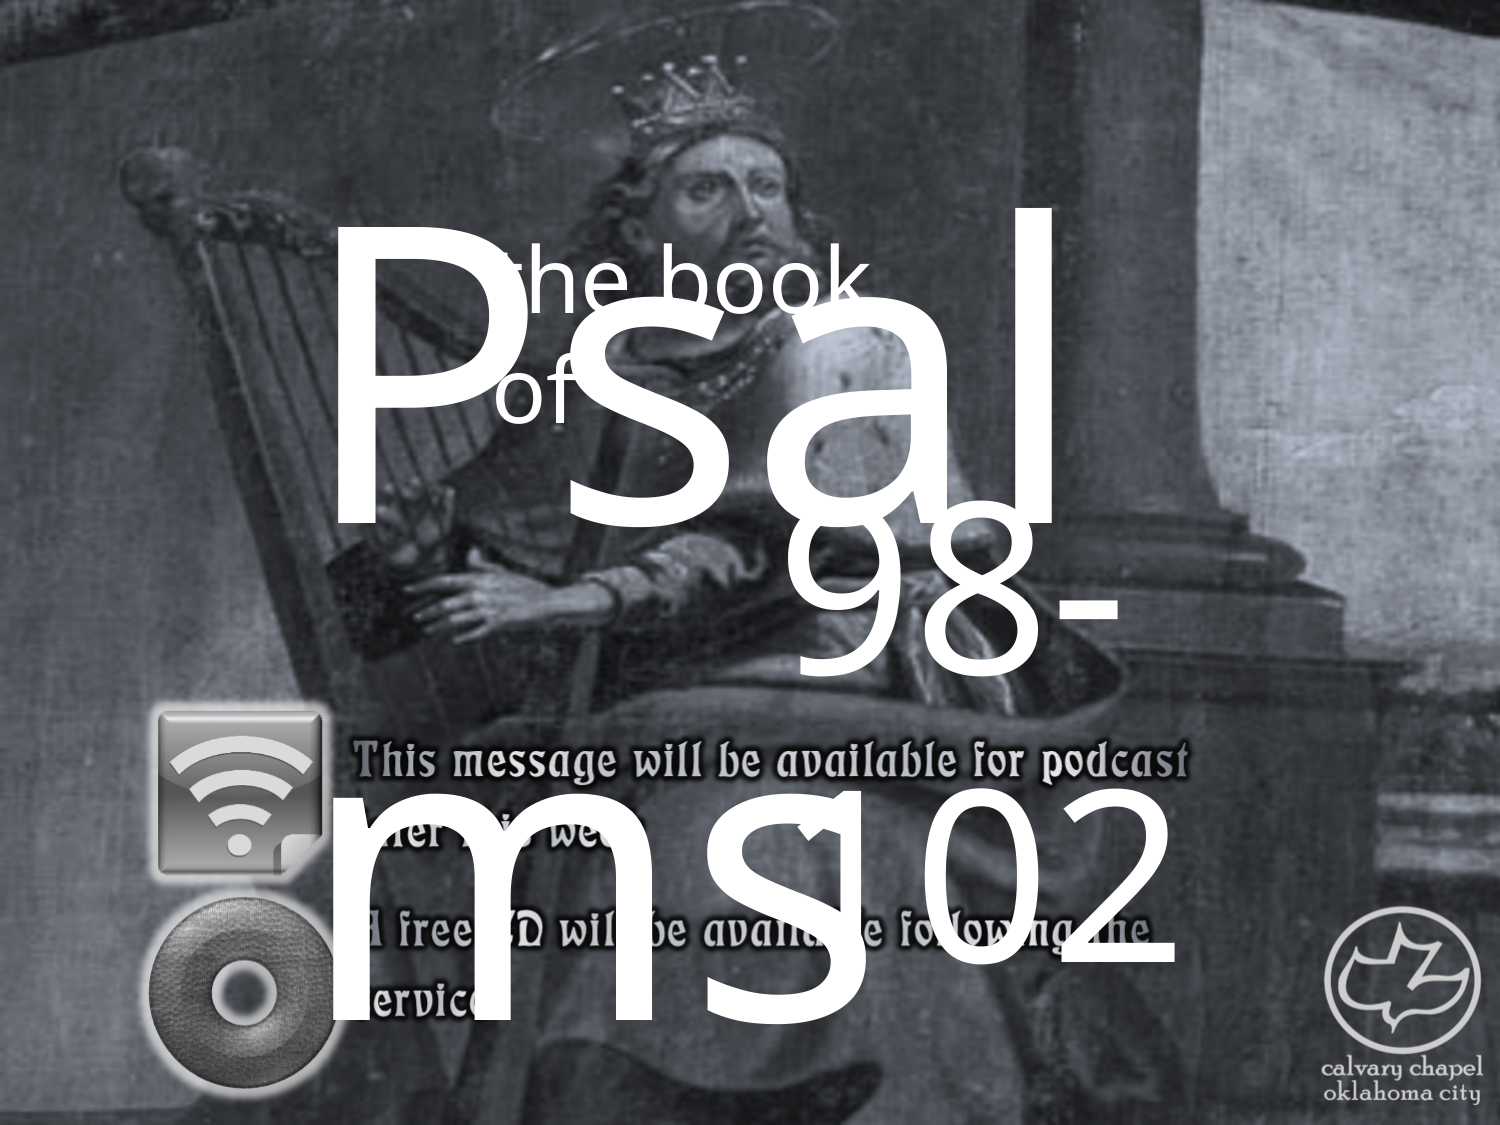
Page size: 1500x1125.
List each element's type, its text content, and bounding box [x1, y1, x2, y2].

picture [0, 0, 1500, 1125]
text_box 98-102 [761, 427, 1375, 1018]
text_box Psalms [284, 101, 1370, 1111]
text_box the book of [476, 214, 895, 449]
